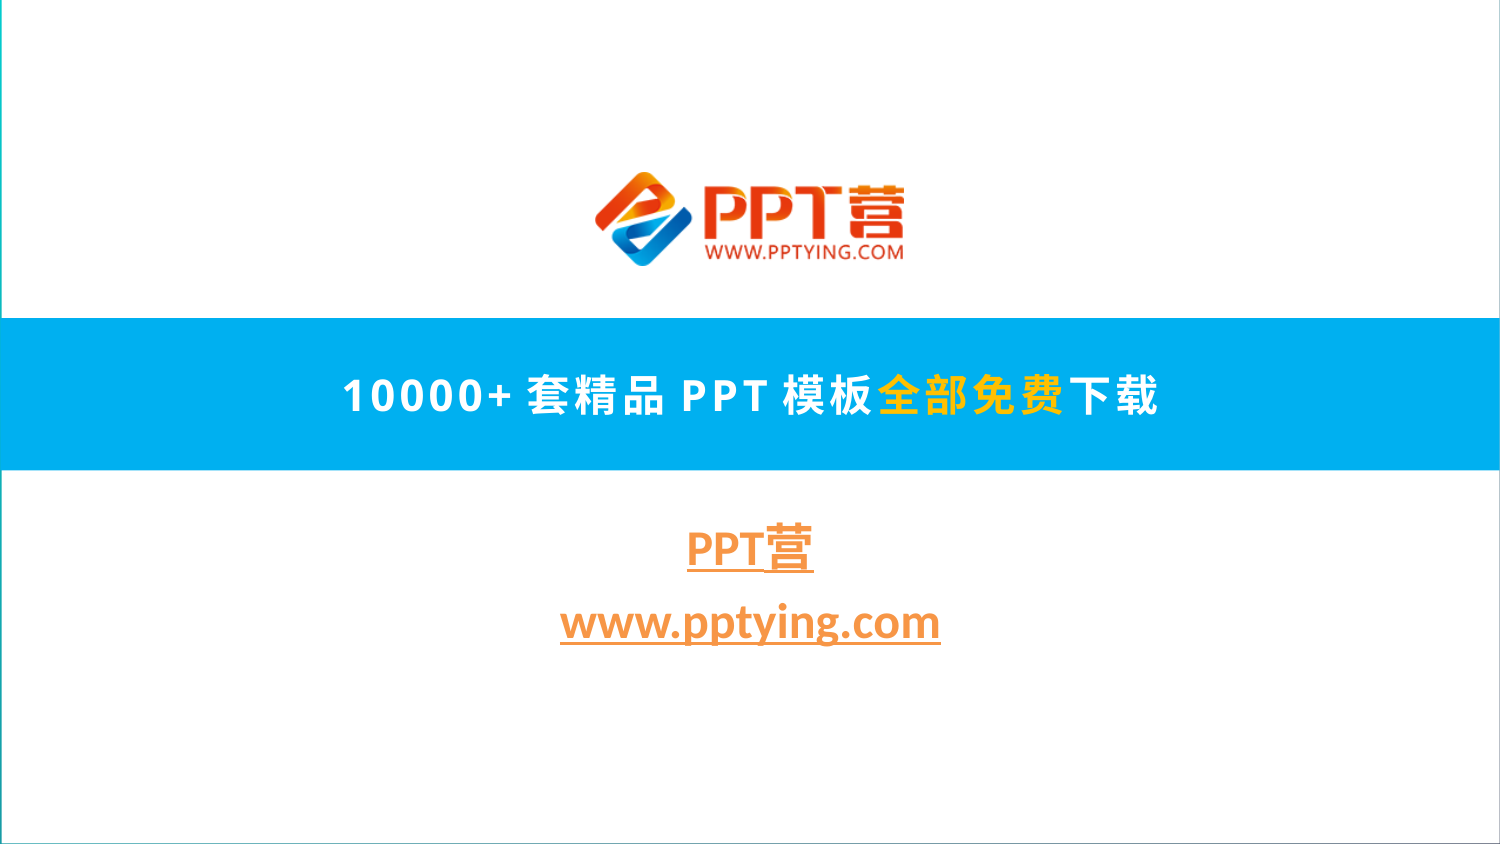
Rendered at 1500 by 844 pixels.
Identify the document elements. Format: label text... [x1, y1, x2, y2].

text_box PPT营 www.pptying.com [516, 508, 985, 656]
picture [595, 171, 905, 267]
text_box 10000+套精品PPT模板全部免费下载 [0, 316, 1500, 472]
text_box [0, 0, 1500, 316]
text_box [0, 472, 1500, 844]
